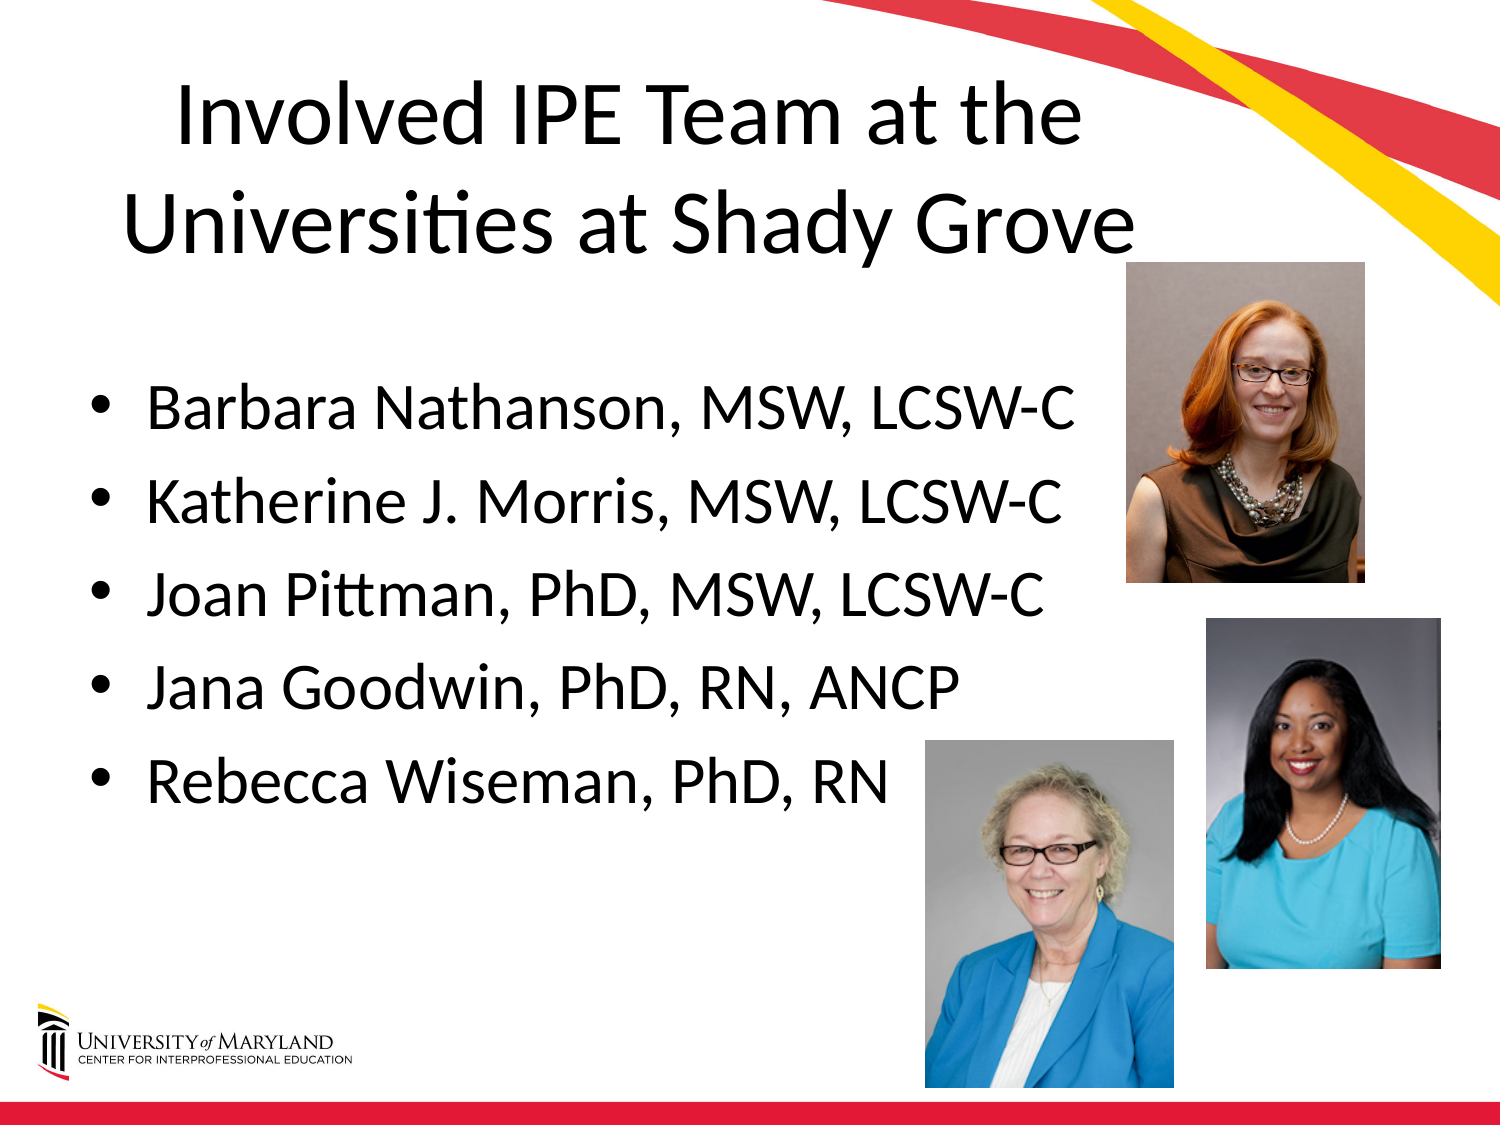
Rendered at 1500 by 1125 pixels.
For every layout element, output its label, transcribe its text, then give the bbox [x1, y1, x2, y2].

list Barbara Nathanson, MSW, LCSW-C Katherine J. Morris, MSW, LCSW-C Joan Pittman, PhD, MSW, LCSW-C Jana Goodwin, PhD, RN, ANCP Rebecca Wiseman, PhD, RN [75, 262, 1425, 1005]
picture [0, 0, 1500, 1125]
title Involved IPE Team at the Universities at Shady Grove [75, 45, 1207, 233]
